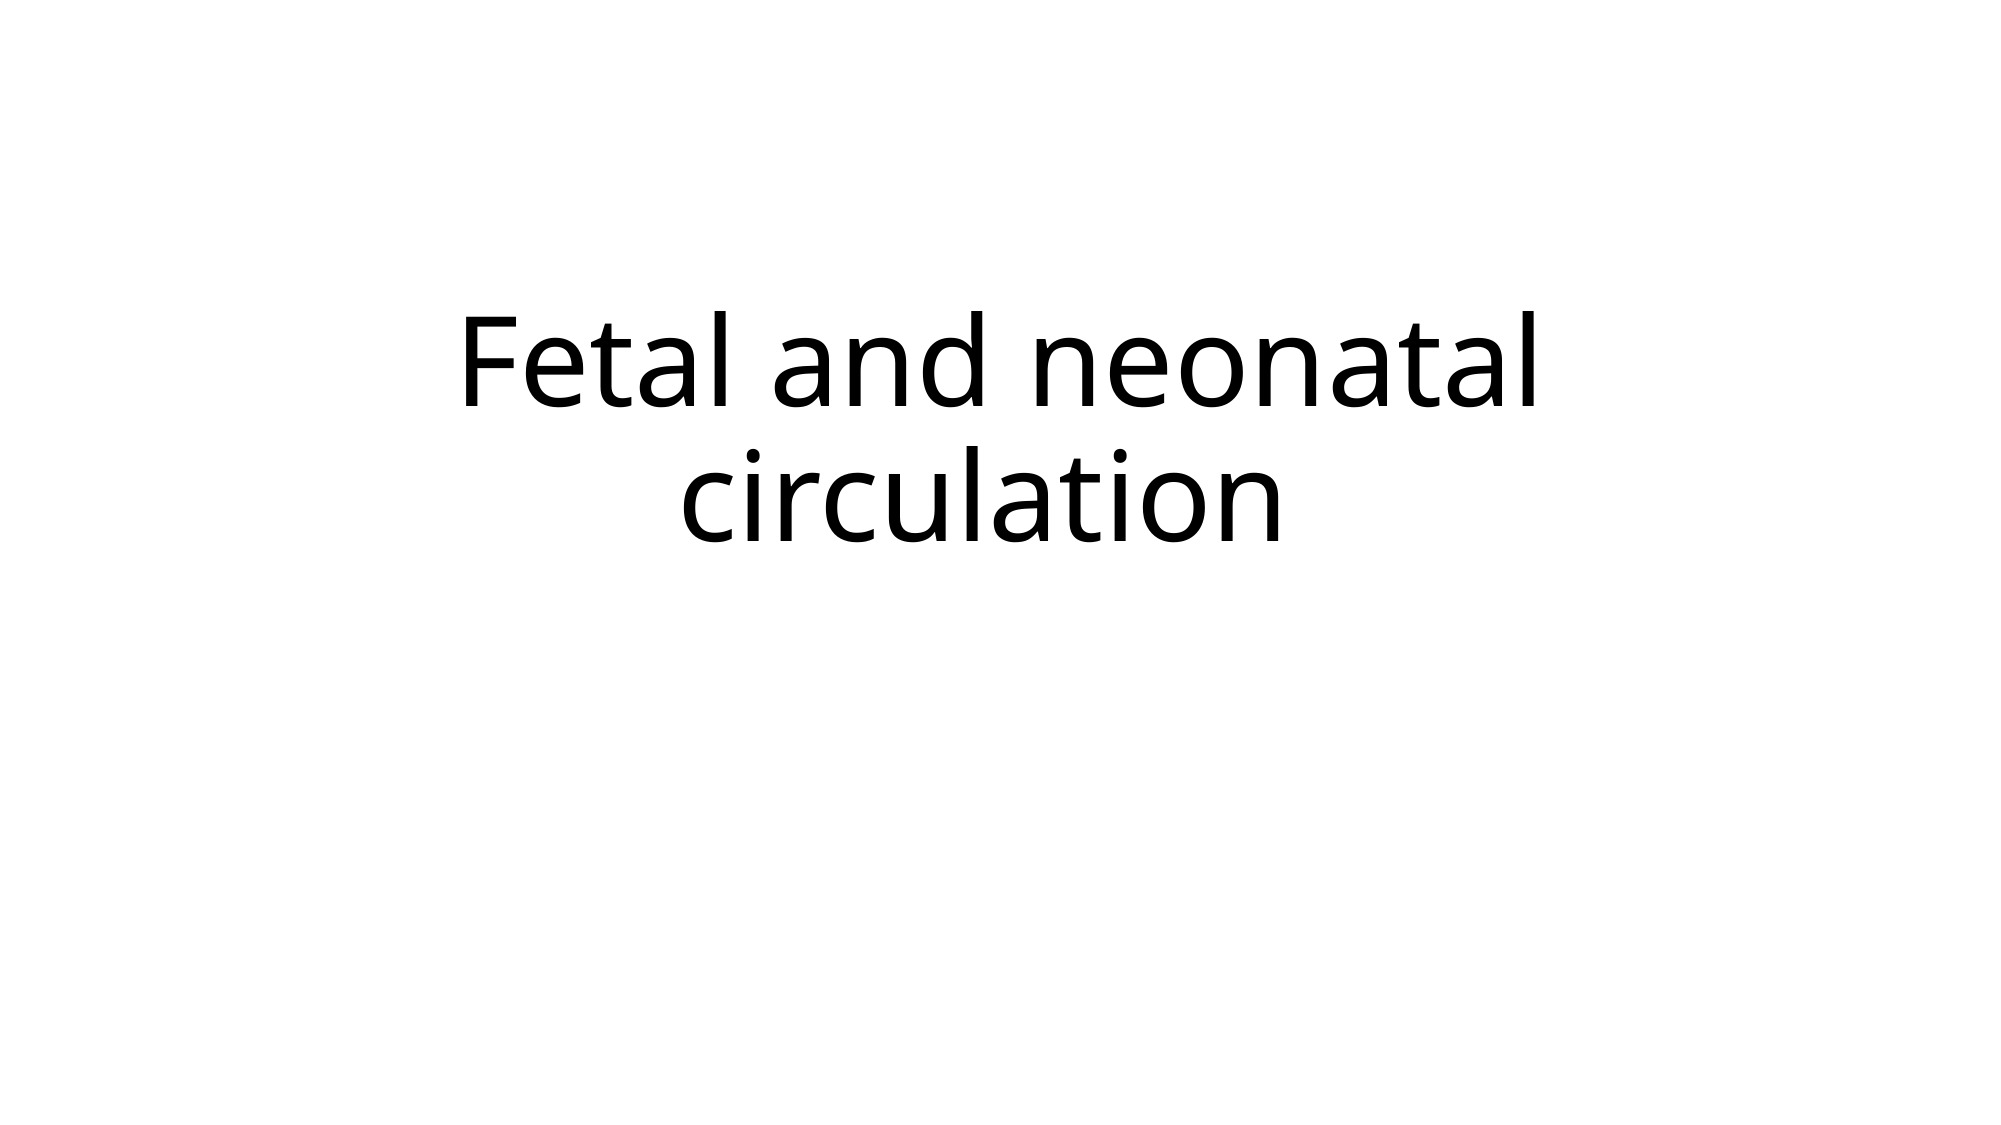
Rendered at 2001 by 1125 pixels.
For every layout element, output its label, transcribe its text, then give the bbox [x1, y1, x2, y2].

title Fetal and neonatal circulation [249, 184, 1750, 576]
